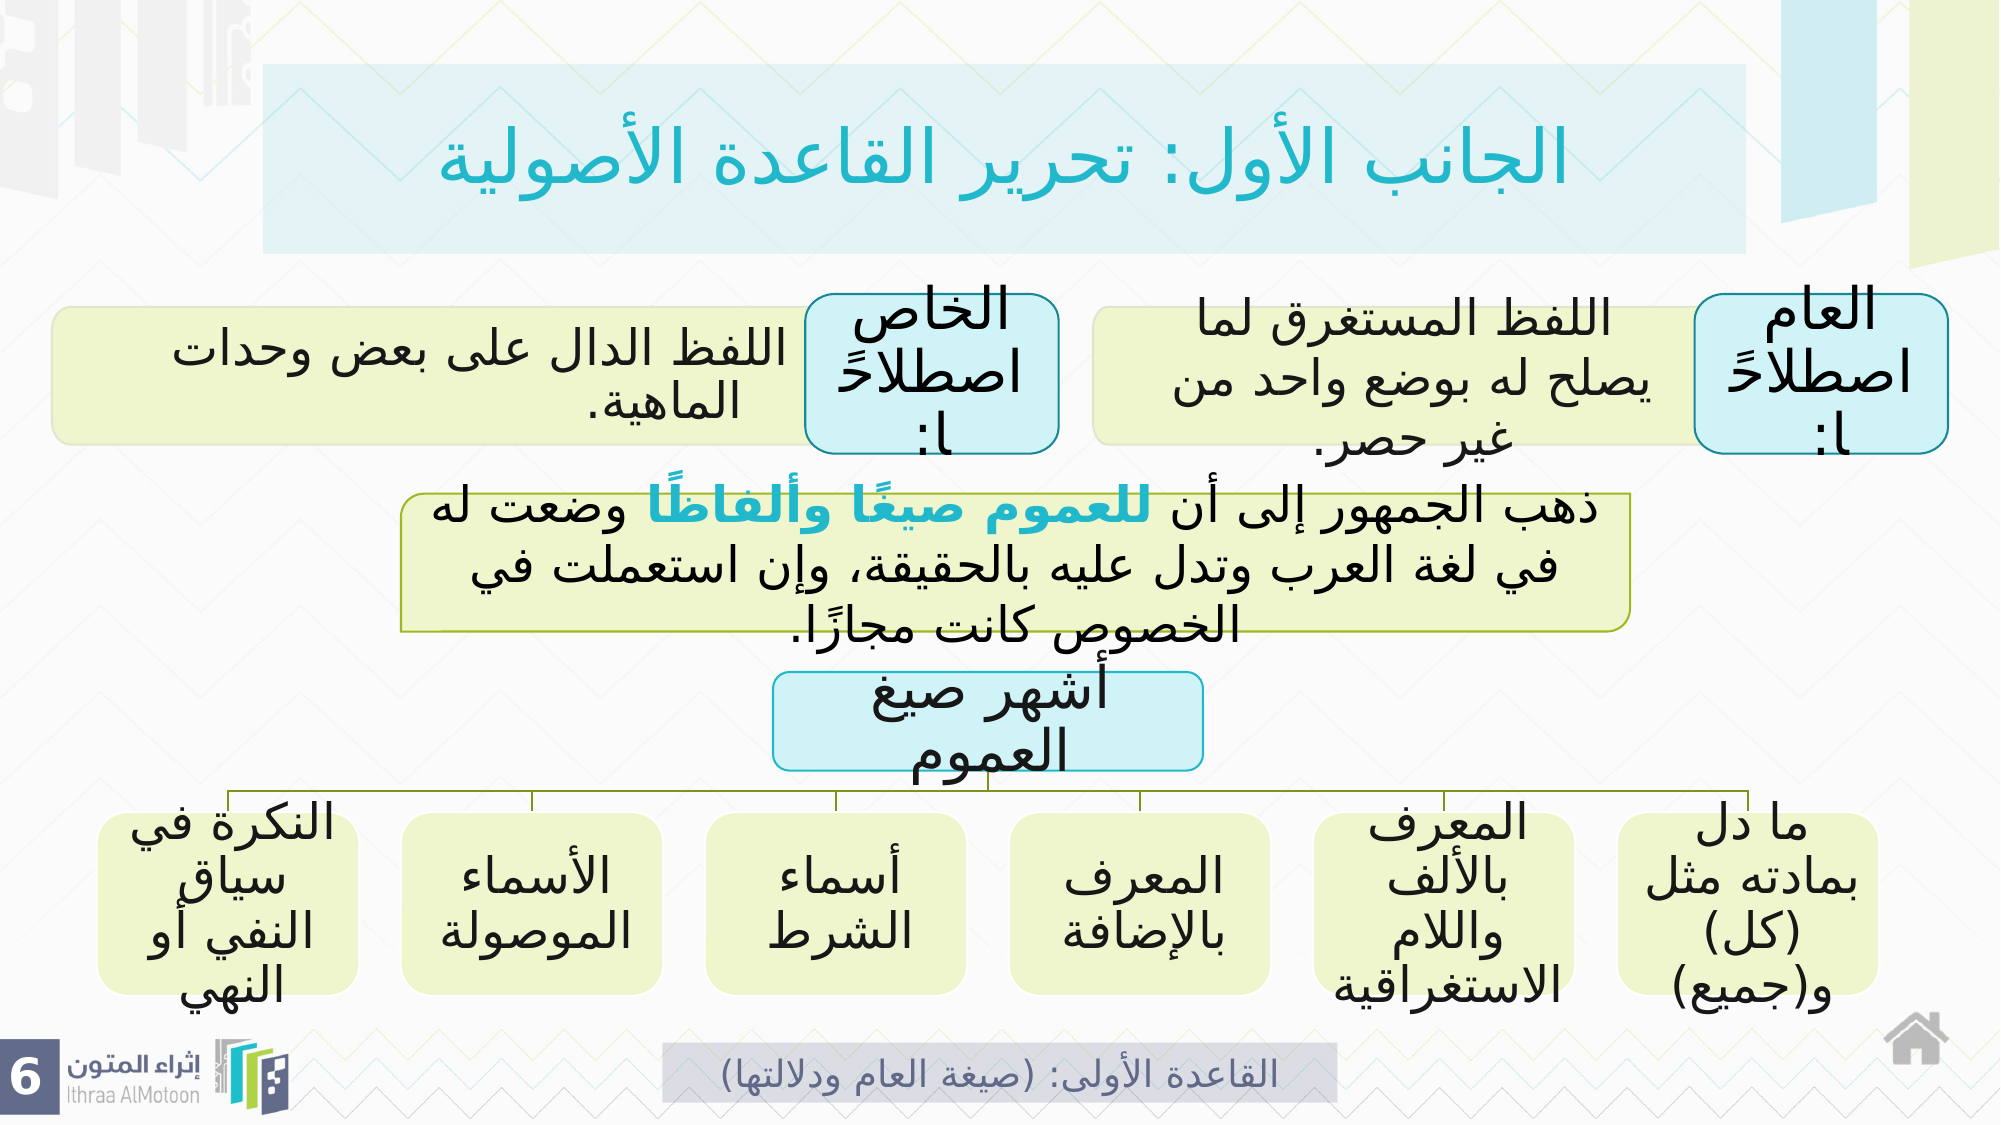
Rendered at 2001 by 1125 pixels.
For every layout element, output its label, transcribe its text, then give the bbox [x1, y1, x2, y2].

text_box اللفظ المستغرق لما يصلح له بوضع واحد من غير حصر. [1091, 305, 1701, 446]
text_box الخاص اصطلاحًا: [804, 292, 1060, 455]
text_box اللفظ الدال على بعض وحدات الماهية. [50, 305, 811, 446]
text_box العام اصطلاحًا: [1693, 292, 1950, 455]
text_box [96, 550, 1880, 1118]
text_box ذهب الجمهور إلى أن للعموم صيغًا وألفاظًا وضعت له في لغة العرب وتدل عليه بالحقيقة، وإن استعملت في الخصوص كانت مجازًا. [399, 492, 1632, 550]
picture [0, 0, 2001, 1125]
title الجانب الأول: تحرير القاعدة الأصولية [263, 63, 1747, 254]
